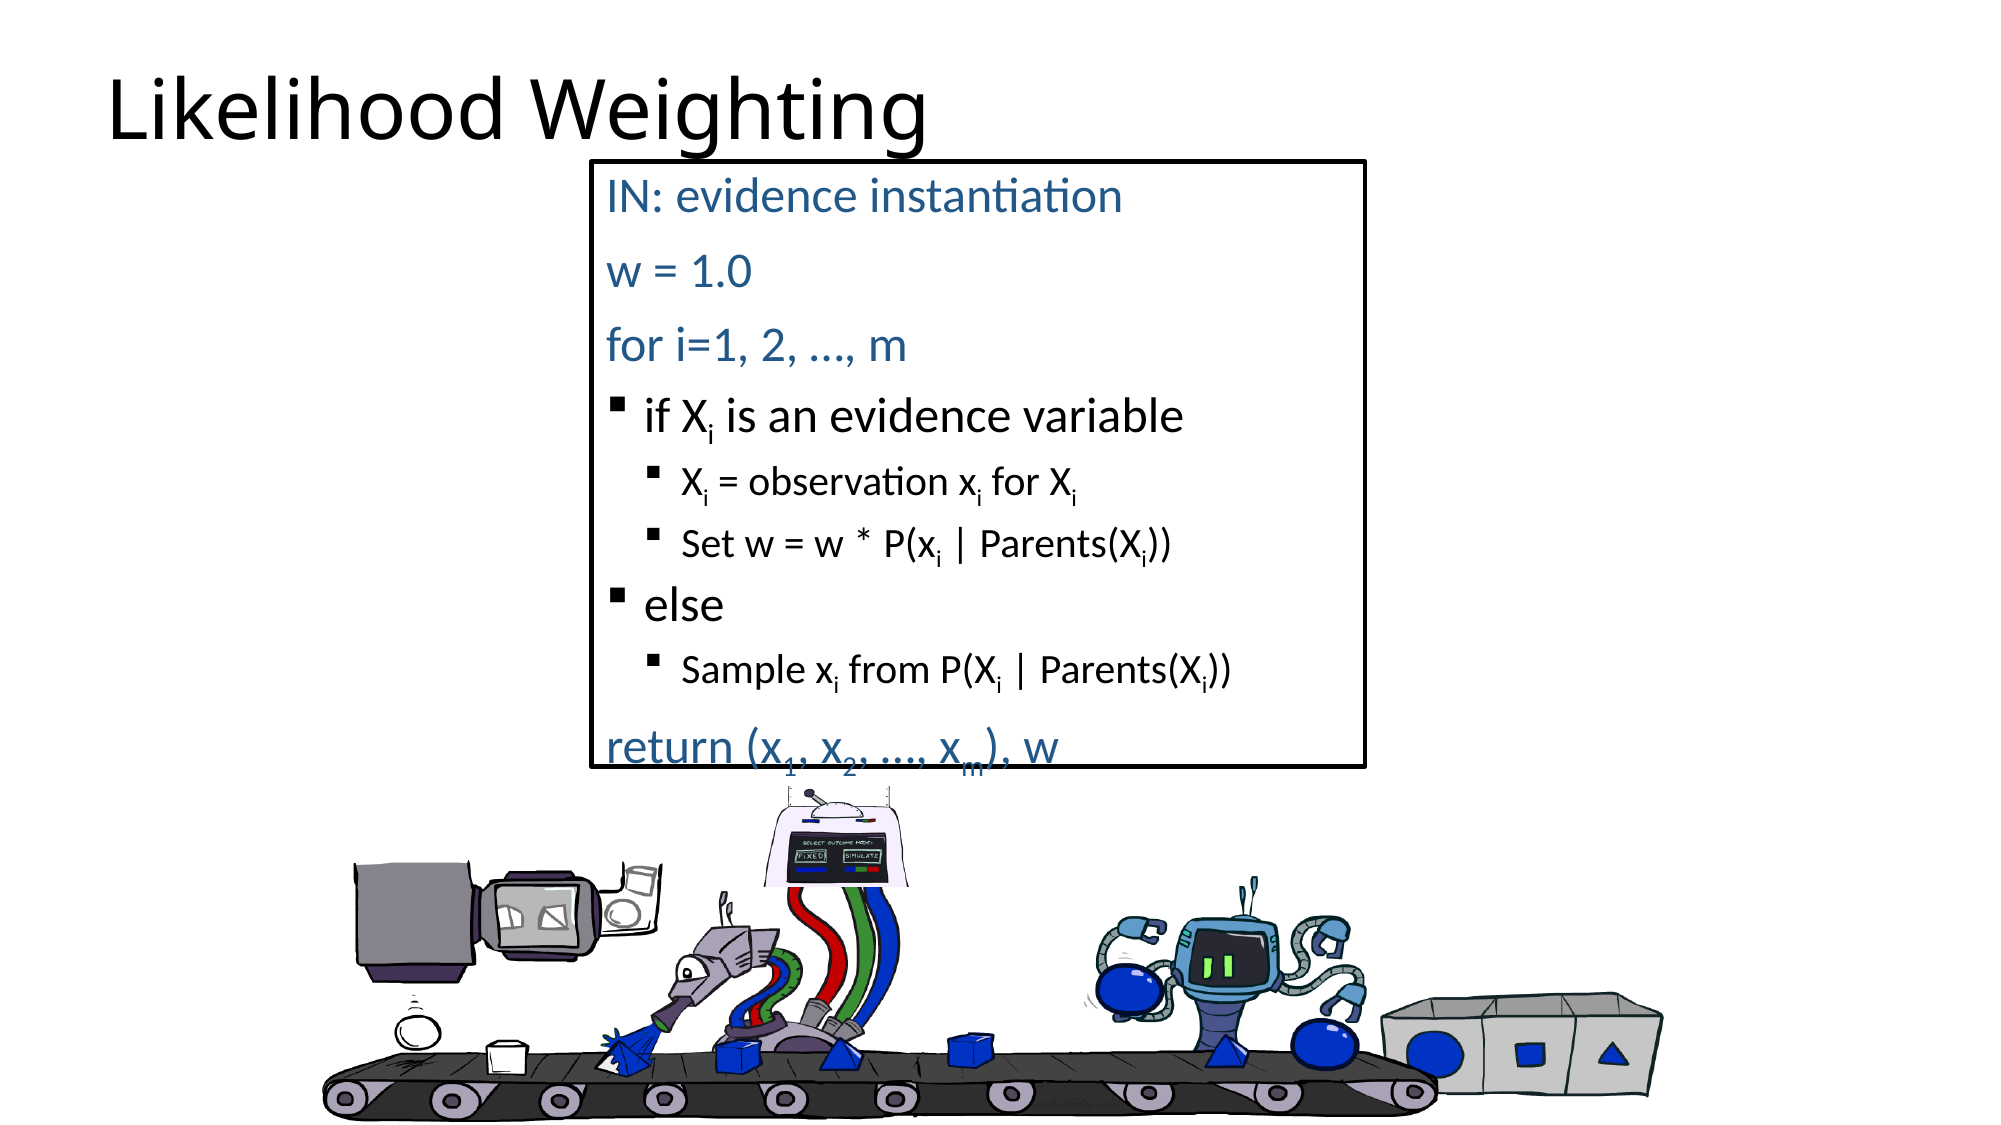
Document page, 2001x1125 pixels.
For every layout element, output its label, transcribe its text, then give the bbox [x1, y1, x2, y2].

list IN: evidence instantiation w = 1.0 for i=1, 2, …, m if Xi is an evidence variable Xi = observation xi for Xi Set w = w * P(xi | Parents(Xi)) else Sample xi from P(Xi | Parents(Xi)) return (x1, x2, …, xm), w [591, 161, 1365, 767]
title Likelihood Weighting [90, 60, 1816, 164]
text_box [322, 786, 1710, 1122]
